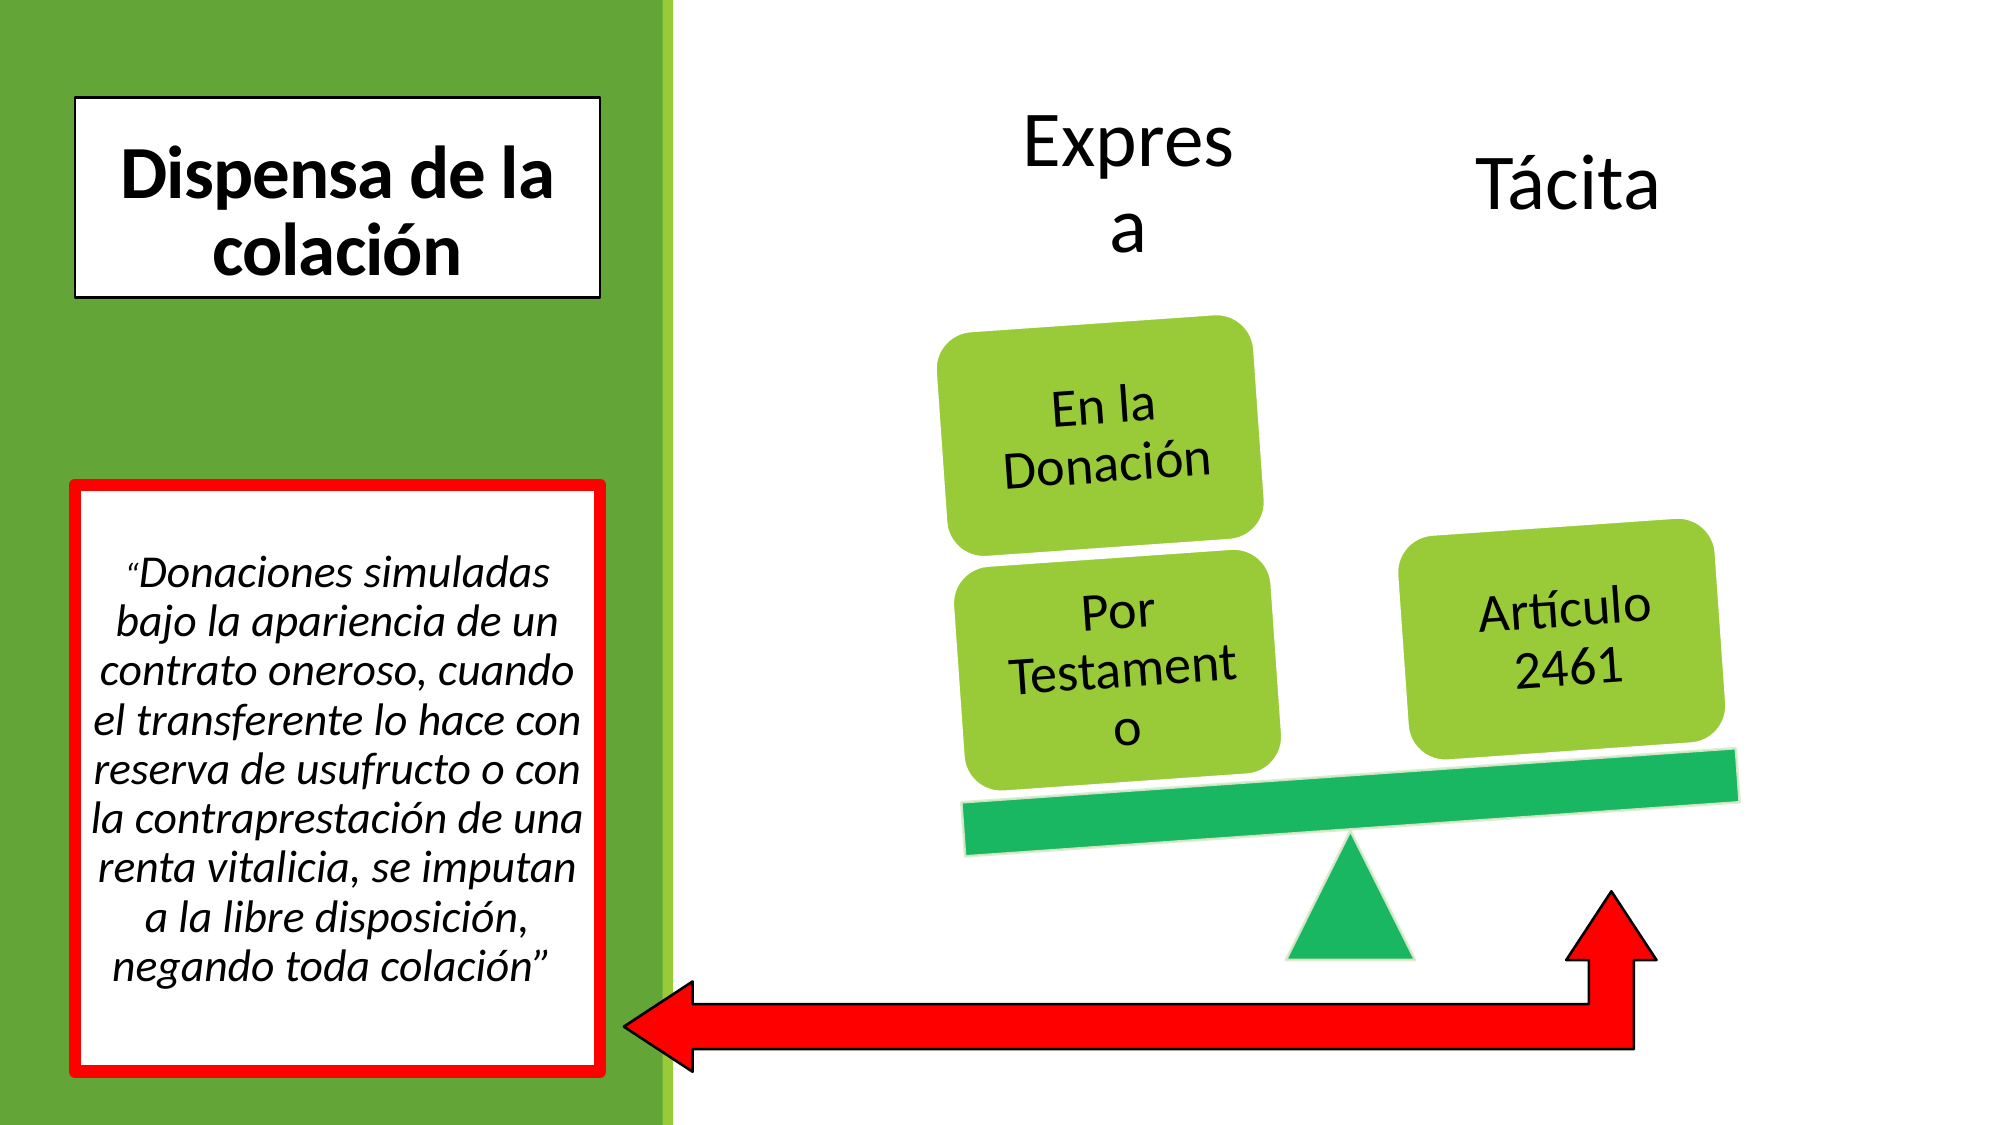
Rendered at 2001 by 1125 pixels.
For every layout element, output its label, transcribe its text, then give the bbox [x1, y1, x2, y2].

list “Donaciones simuladas bajo la apariencia de un contrato oneroso, cuando el transferente lo hace con reserva de usufructo o con la contraprestación de una renta vitalicia, se imputan a la libre disposición, negando toda colación” [74, 483, 601, 1073]
text_box [622, 970, 1636, 1073]
title Dispensa de la colación [74, 96, 601, 299]
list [817, 96, 1884, 961]
